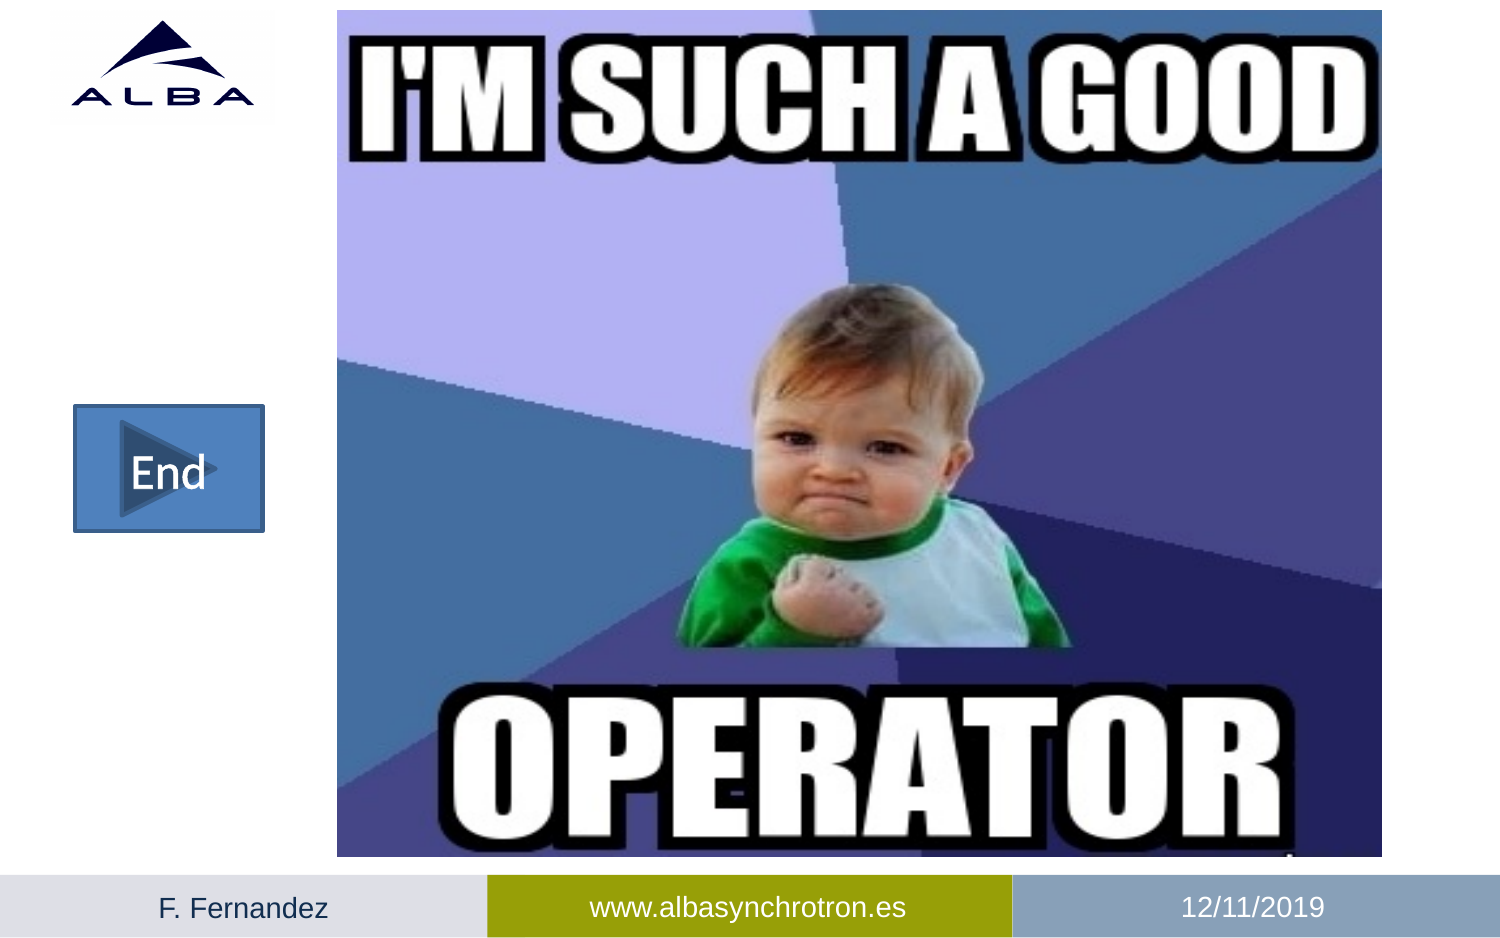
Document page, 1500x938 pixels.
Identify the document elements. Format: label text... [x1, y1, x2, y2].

picture [50, 10, 275, 125]
picture [337, 10, 1382, 857]
text_box End [73, 404, 265, 533]
